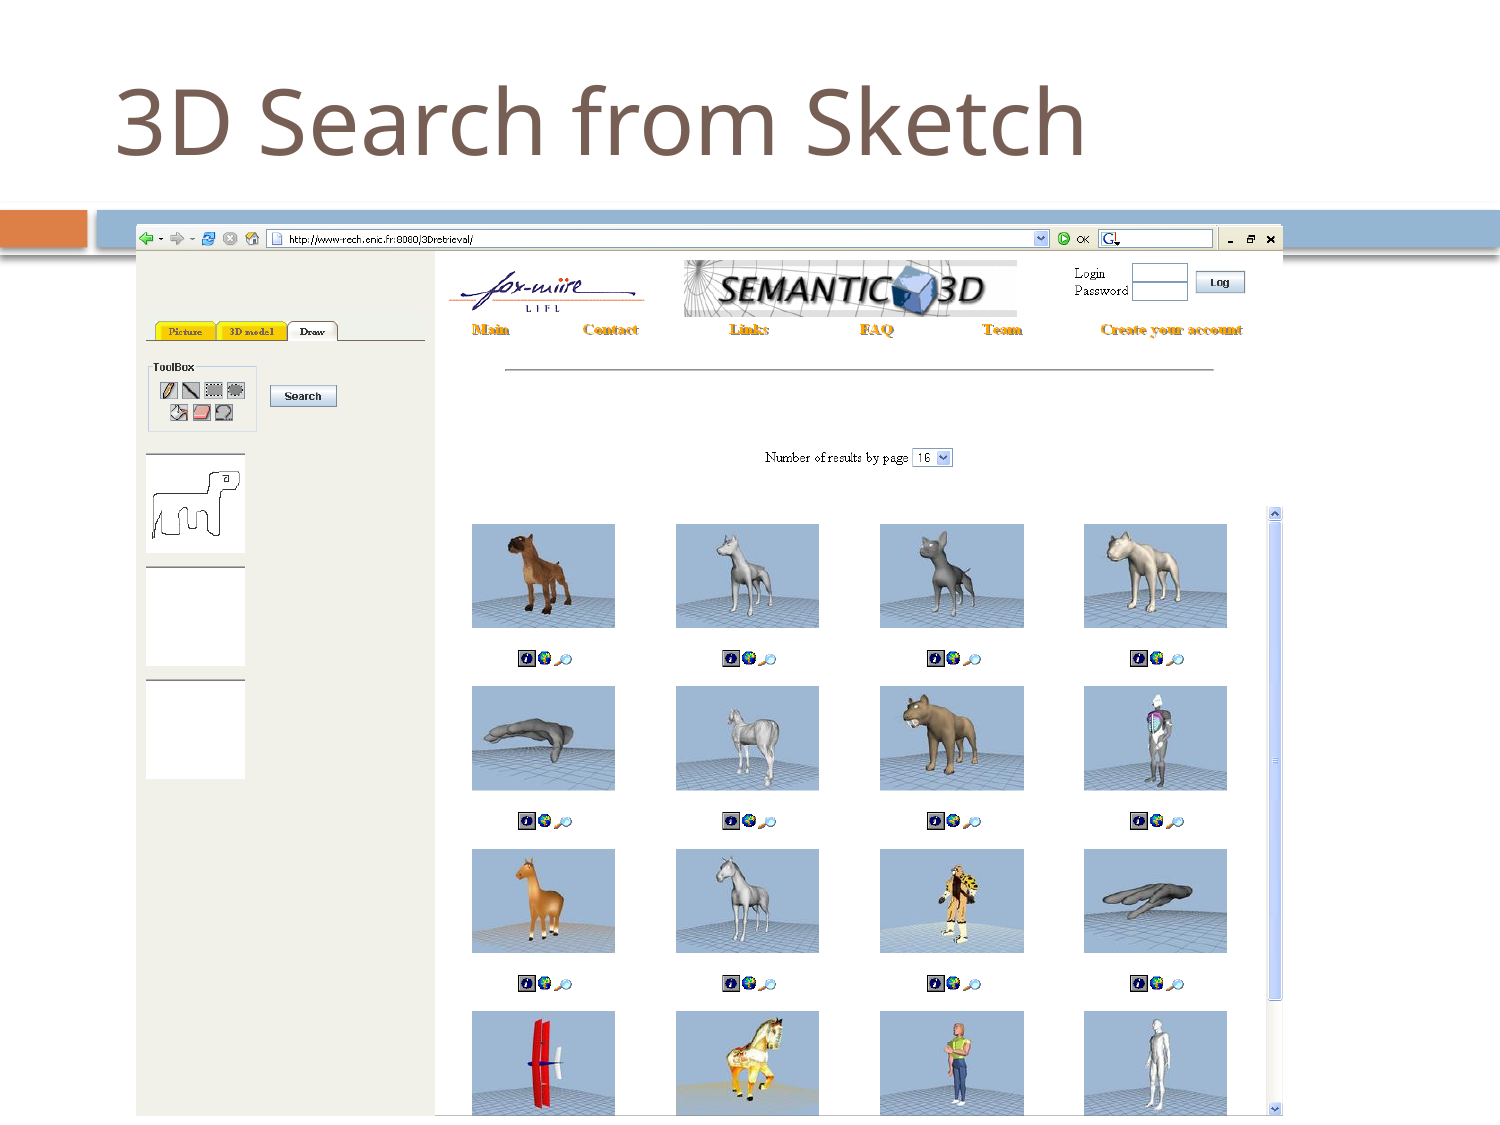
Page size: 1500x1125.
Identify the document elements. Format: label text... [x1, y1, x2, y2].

slide_number 13 [0, 208, 88, 249]
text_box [135, 226, 1283, 1116]
title 3D Search from Sketch [99, 37, 1438, 200]
